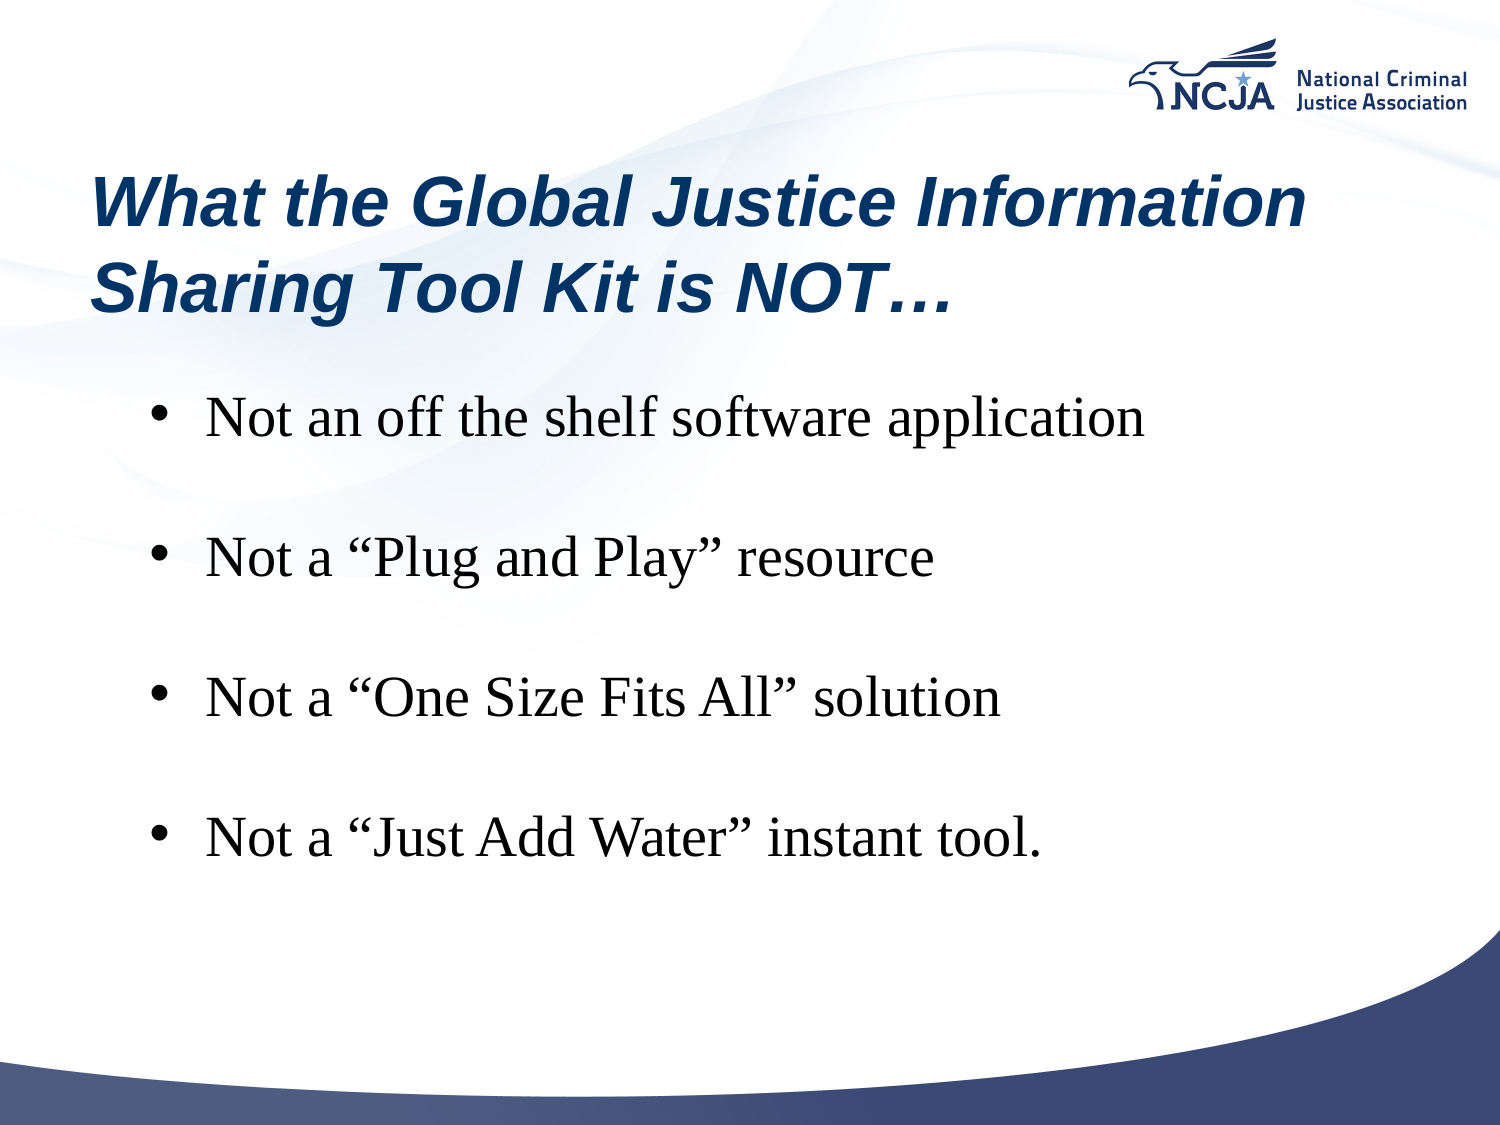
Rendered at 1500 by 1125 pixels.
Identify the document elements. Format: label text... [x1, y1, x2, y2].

text_box Not an off the shelf software application Not a “Plug and Play” resource Not a “One Size Fits All” solution Not a “Just Add Water” instant tool. [134, 370, 1177, 876]
title What the Global Justice Information Sharing Tool Kit is NOT… [75, 146, 1425, 335]
picture [0, 0, 1500, 1125]
